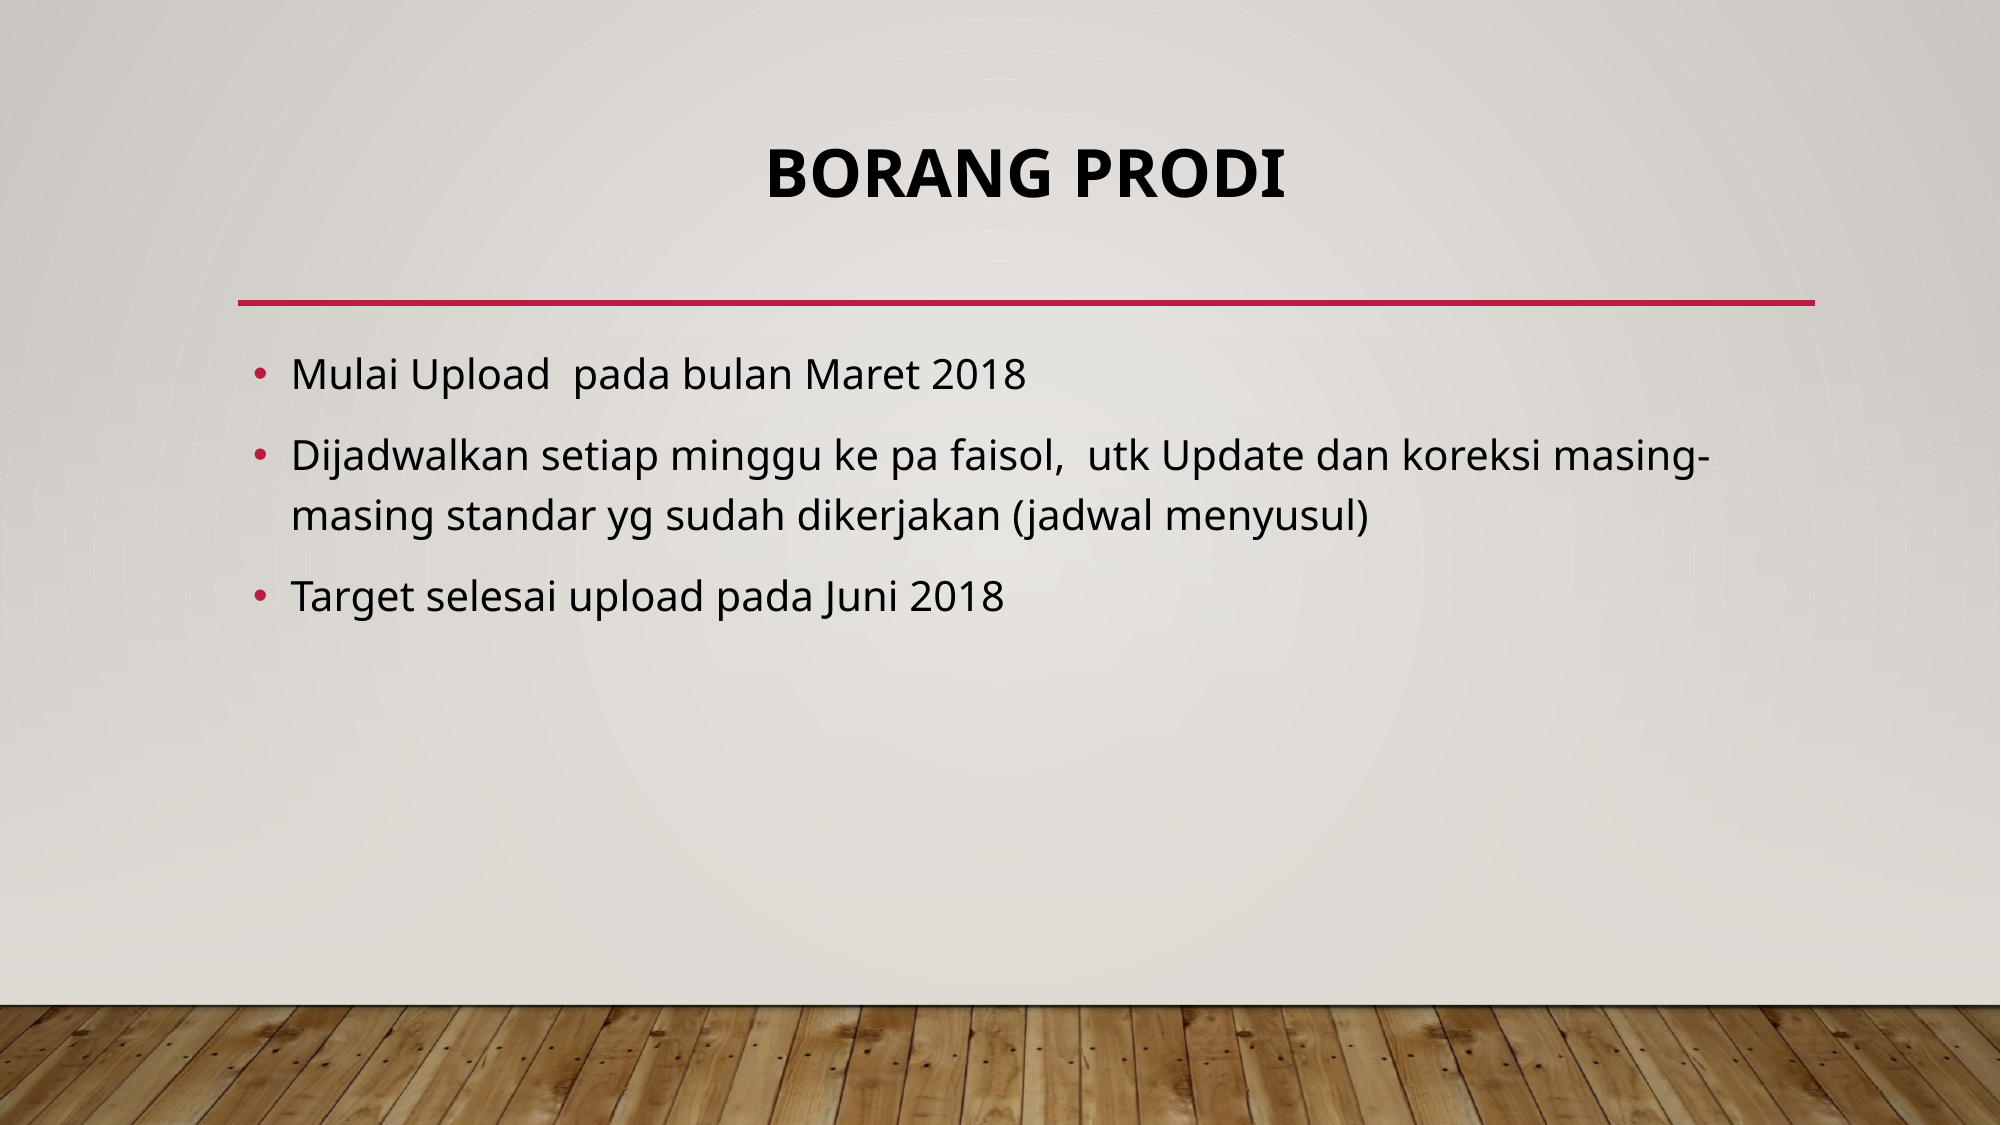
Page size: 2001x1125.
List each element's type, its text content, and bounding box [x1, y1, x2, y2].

title BORANG PRODI [238, 131, 1814, 305]
list Mulai Upload pada bulan Maret 2018 Dijadwalkan setiap minggu ke pa faisol, utk Update dan koreksi masing-masing standar yg sudah dikerjakan (jadwal menyusul) Target selesai upload pada Juni 2018 [238, 330, 1814, 897]
picture [0, 1005, 2000, 1125]
